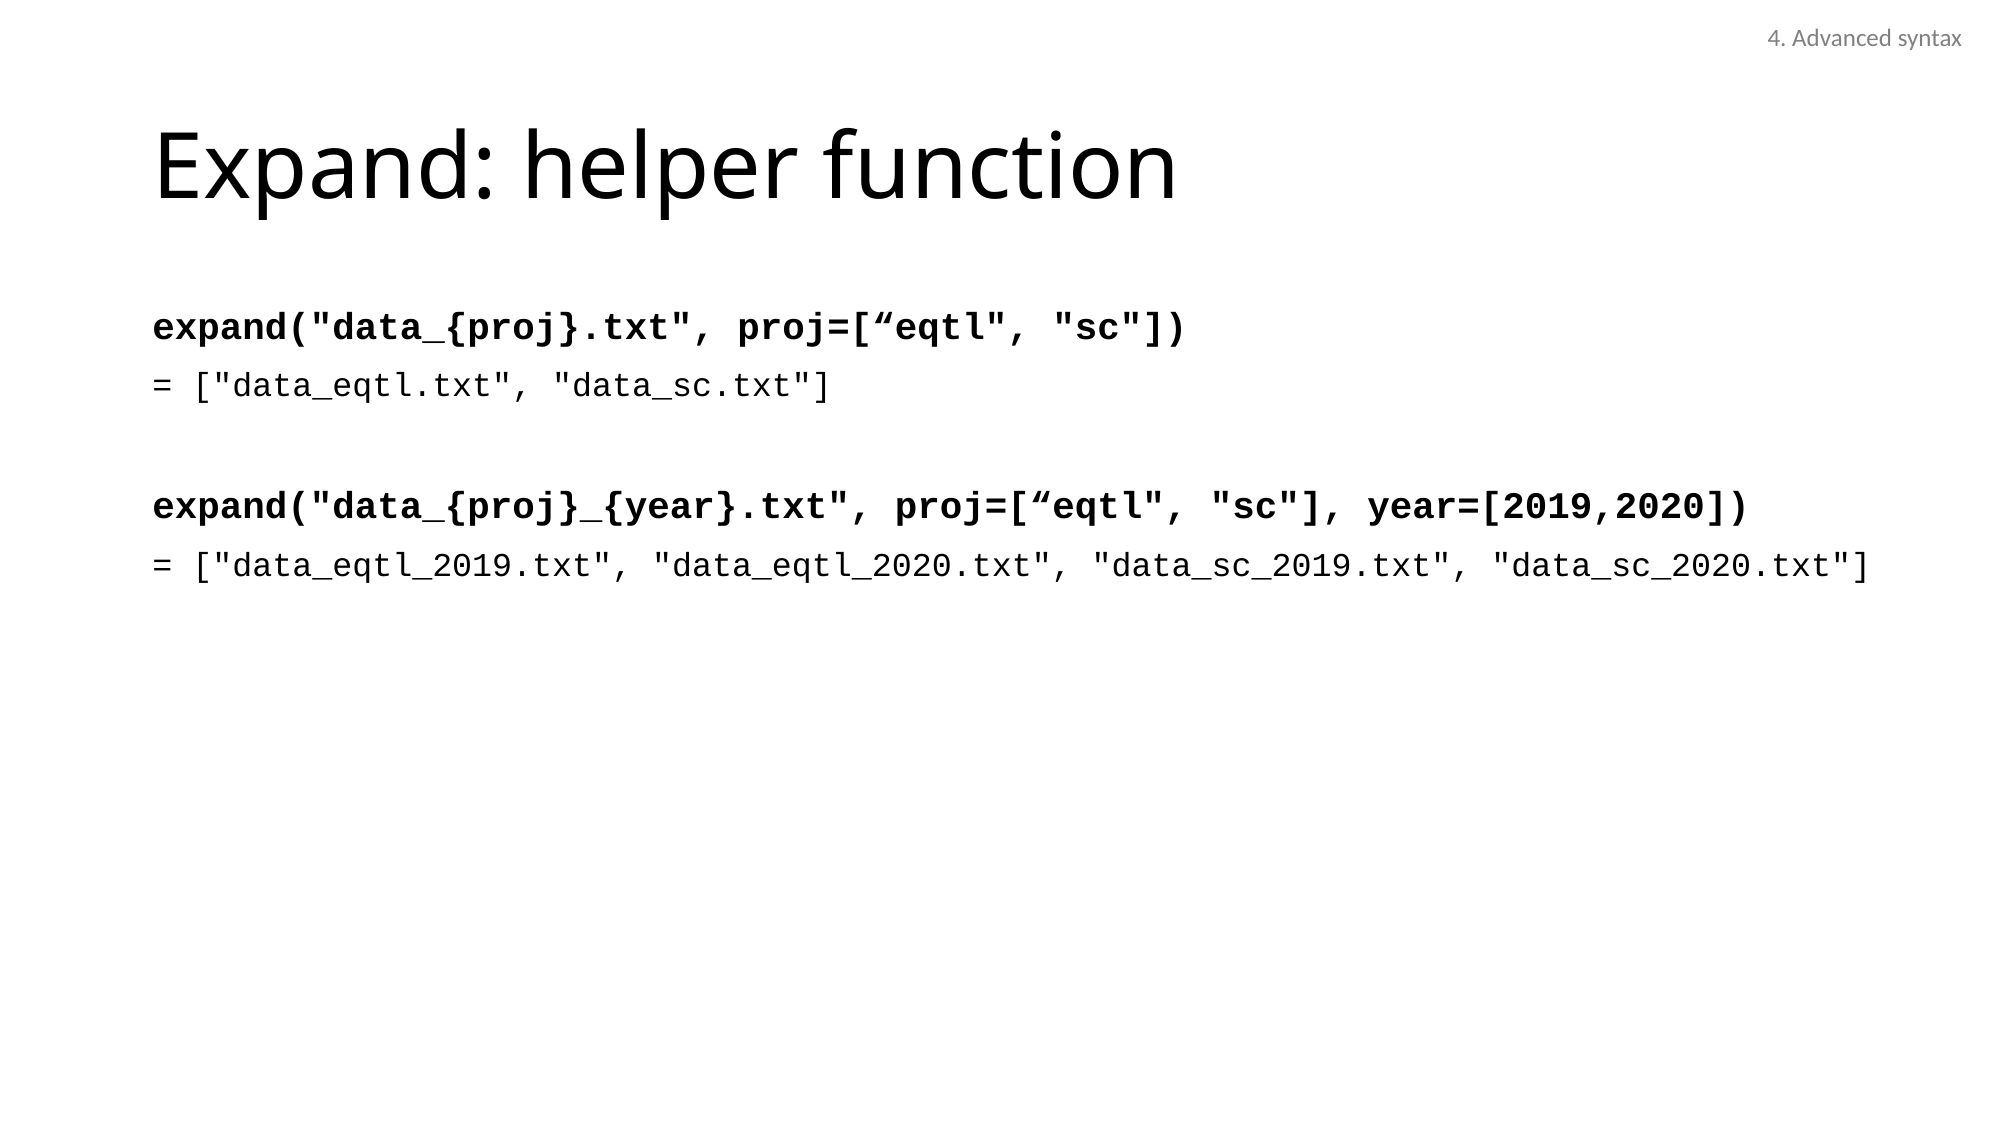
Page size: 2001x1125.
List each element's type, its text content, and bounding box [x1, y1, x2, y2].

title Expand: helper function [137, 59, 1863, 278]
text_box 4. Advanced syntax [1560, 13, 1977, 59]
text_box expand("data_{proj}.txt", proj=[“eqtl", "sc"]) = ["data_eqtl.txt", "data_sc.txt"] expand("data_{proj}_{year}.txt", proj=[“eqtl", "sc"], year=[2019,2020]) = ["data_eqtl_2019.txt", "data_eqtl_2020.txt", "data_sc_2019.txt", "data_sc_2020.txt"] [137, 299, 1988, 702]
